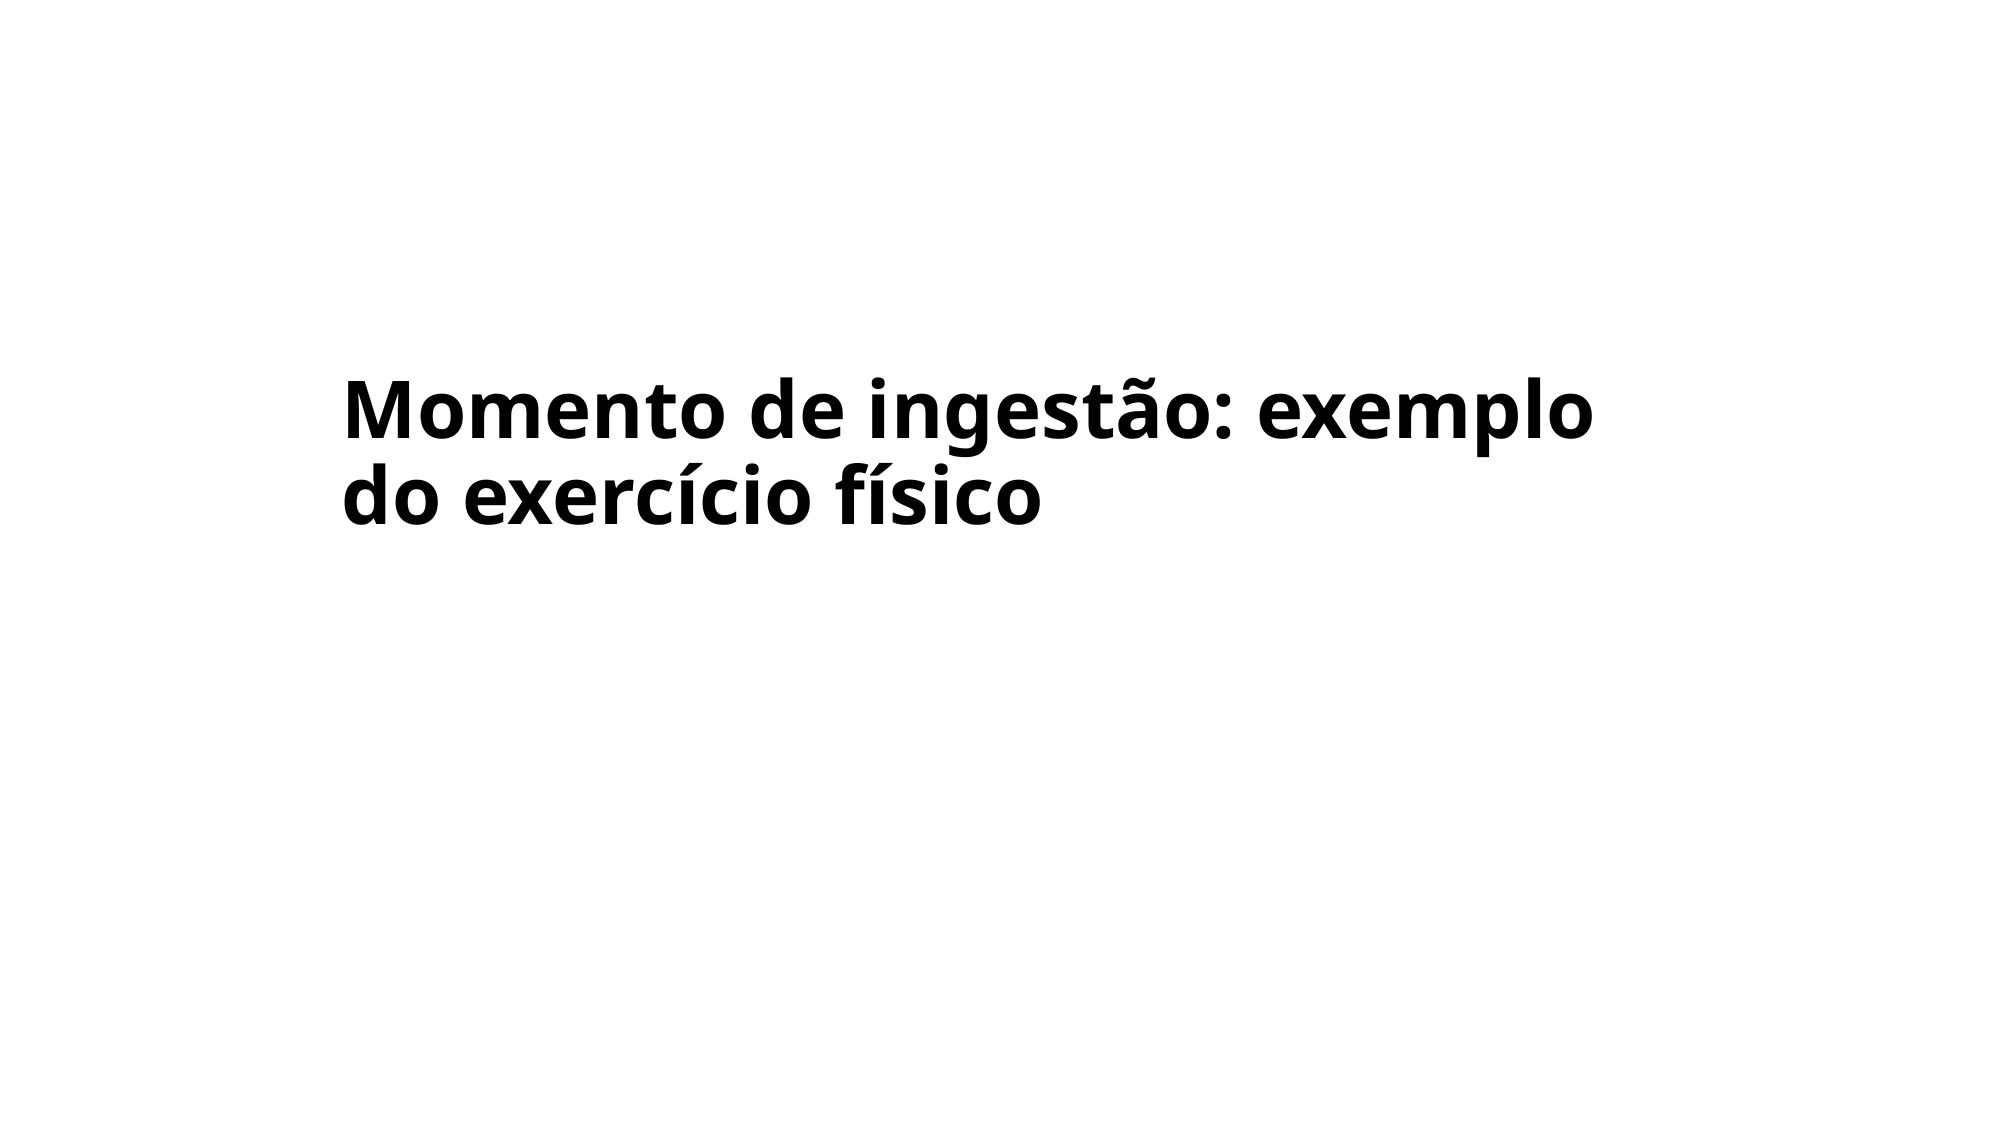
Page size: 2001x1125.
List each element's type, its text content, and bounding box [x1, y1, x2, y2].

title Momento de ingestão: exemplo do exercício físico [326, 361, 1677, 550]
